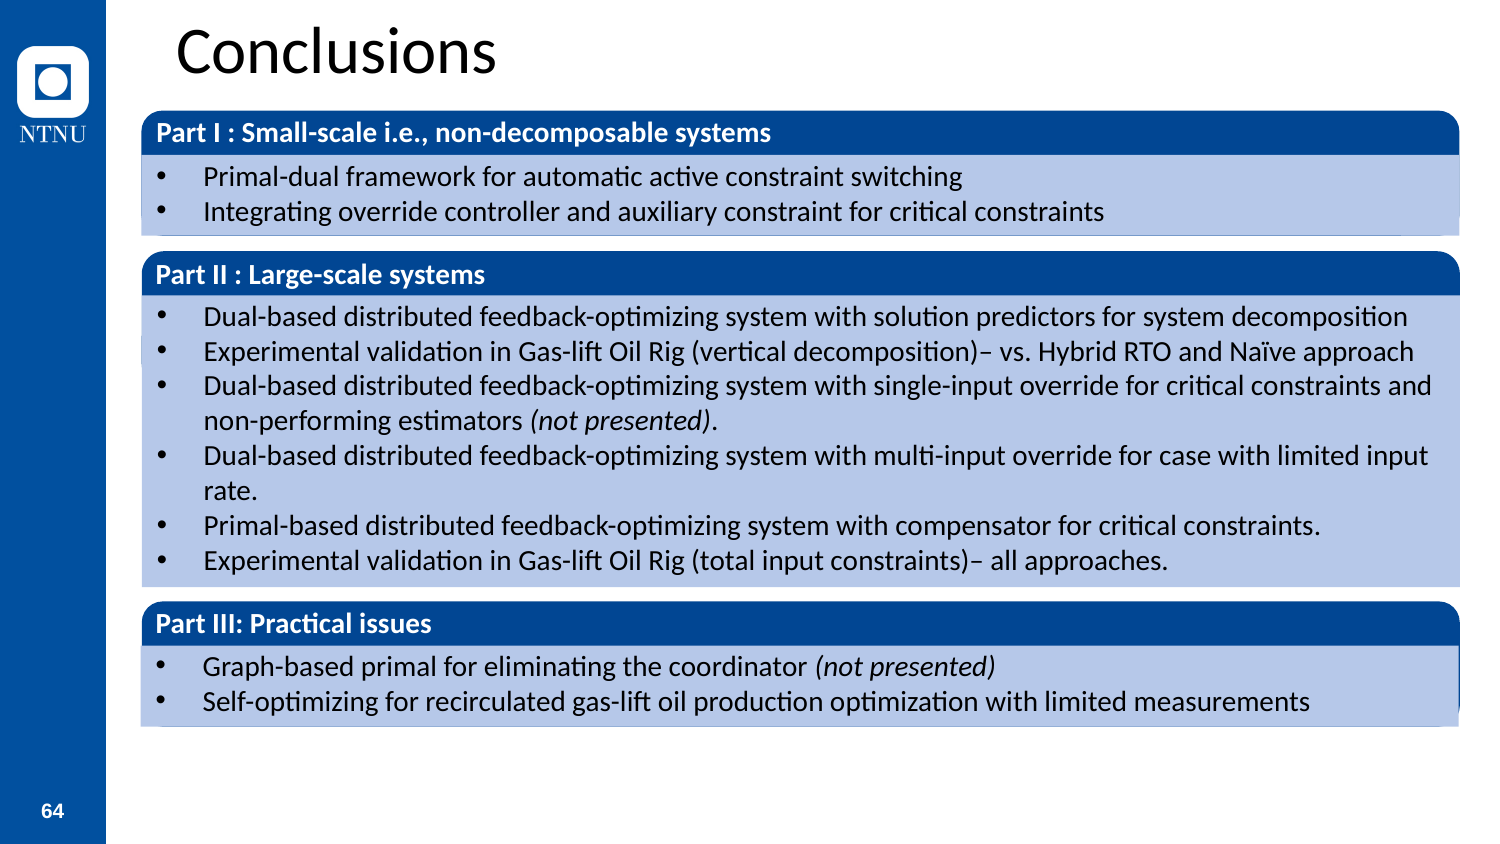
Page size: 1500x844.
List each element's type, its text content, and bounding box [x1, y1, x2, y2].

text_box Primal-dual framework for automatic active constraint switching Integrating override controller and auxiliary constraint for critical constraints [141, 149, 1460, 235]
picture [0, 0, 106, 844]
text_box Part III: Practical issues [140, 596, 1459, 639]
text_box Part II : Large-scale systems [140, 247, 1459, 298]
text_box Part I : Small-scale i.e., non-decomposable systems [141, 105, 1460, 149]
text_box Dual-based distributed feedback-optimizing system with solution predictors for system decomposition Experimental validation in Gas-lift Oil Rig (vertical decomposition)– vs. Hybrid RTO and Naïve approach Dual-based distributed feedback-optimizing system with single-input override for critical constraints and non-performing estimators (not presented). Dual-based distributed feedback-optimizing system with multi-input override for case with limited input rate. Primal-based distributed feedback-optimizing system with compensator for critical constraints. Experimental validation in Gas-lift Oil Rig (total input constraints)– all approaches. [141, 289, 1460, 584]
text_box [141, 584, 1460, 588]
title Conclusions [161, 0, 1500, 95]
text_box Graph-based primal for eliminating the coordinator (not presented) Self-optimizing for recirculated gas-lift oil production optimization with limited measurements [140, 639, 1459, 725]
